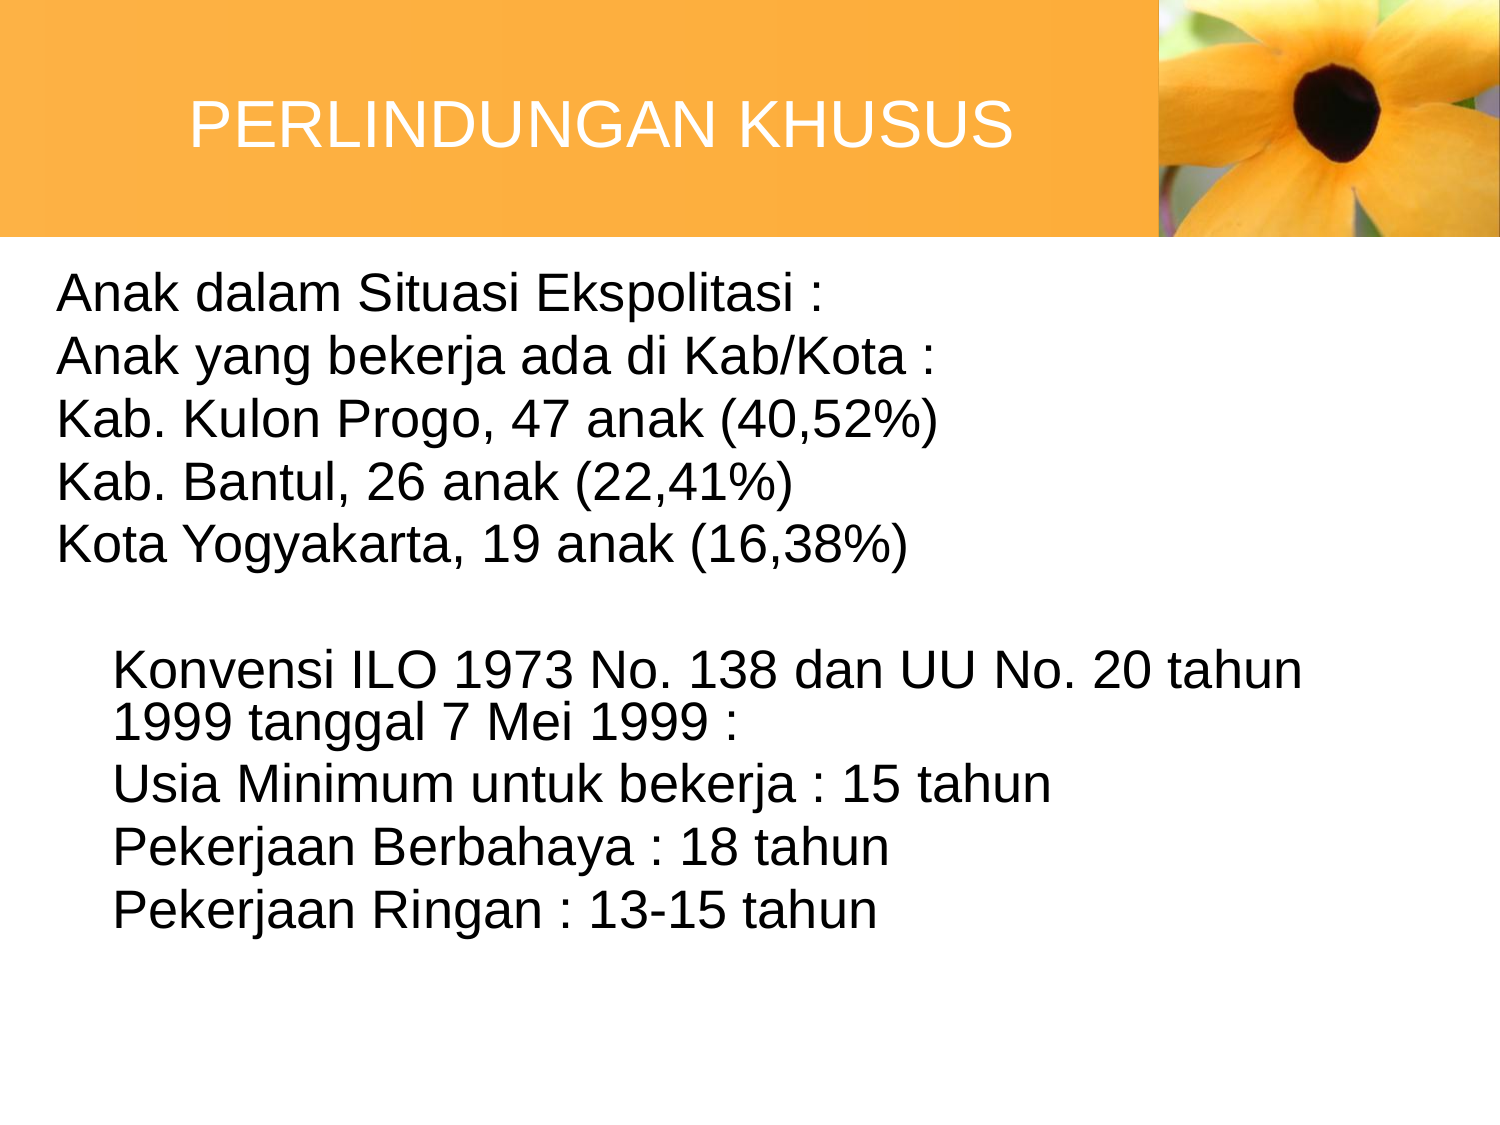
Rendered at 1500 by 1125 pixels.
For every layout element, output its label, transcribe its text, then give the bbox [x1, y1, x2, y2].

title PERLINDUNGAN KHUSUS [40, 44, 1164, 197]
picture [1158, 0, 1500, 237]
list Anak dalam Situasi Ekspolitasi : Anak yang bekerja ada di Kab/Kota : Kab. Kulon Progo, 47 anak (40,52%) Kab. Bantul, 26 anak (22,41%) Kota Yogyakarta, 19 anak (16,38%) Konvensi ILO 1973 No. 138 dan UU No. 20 tahun 1999 tanggal 7 Mei 1999 : Usia Minimum untuk bekerja : 15 tahun Pekerjaan Berbahaya : 18 tahun Pekerjaan Ringan : 13-15 tahun [40, 262, 1392, 1006]
